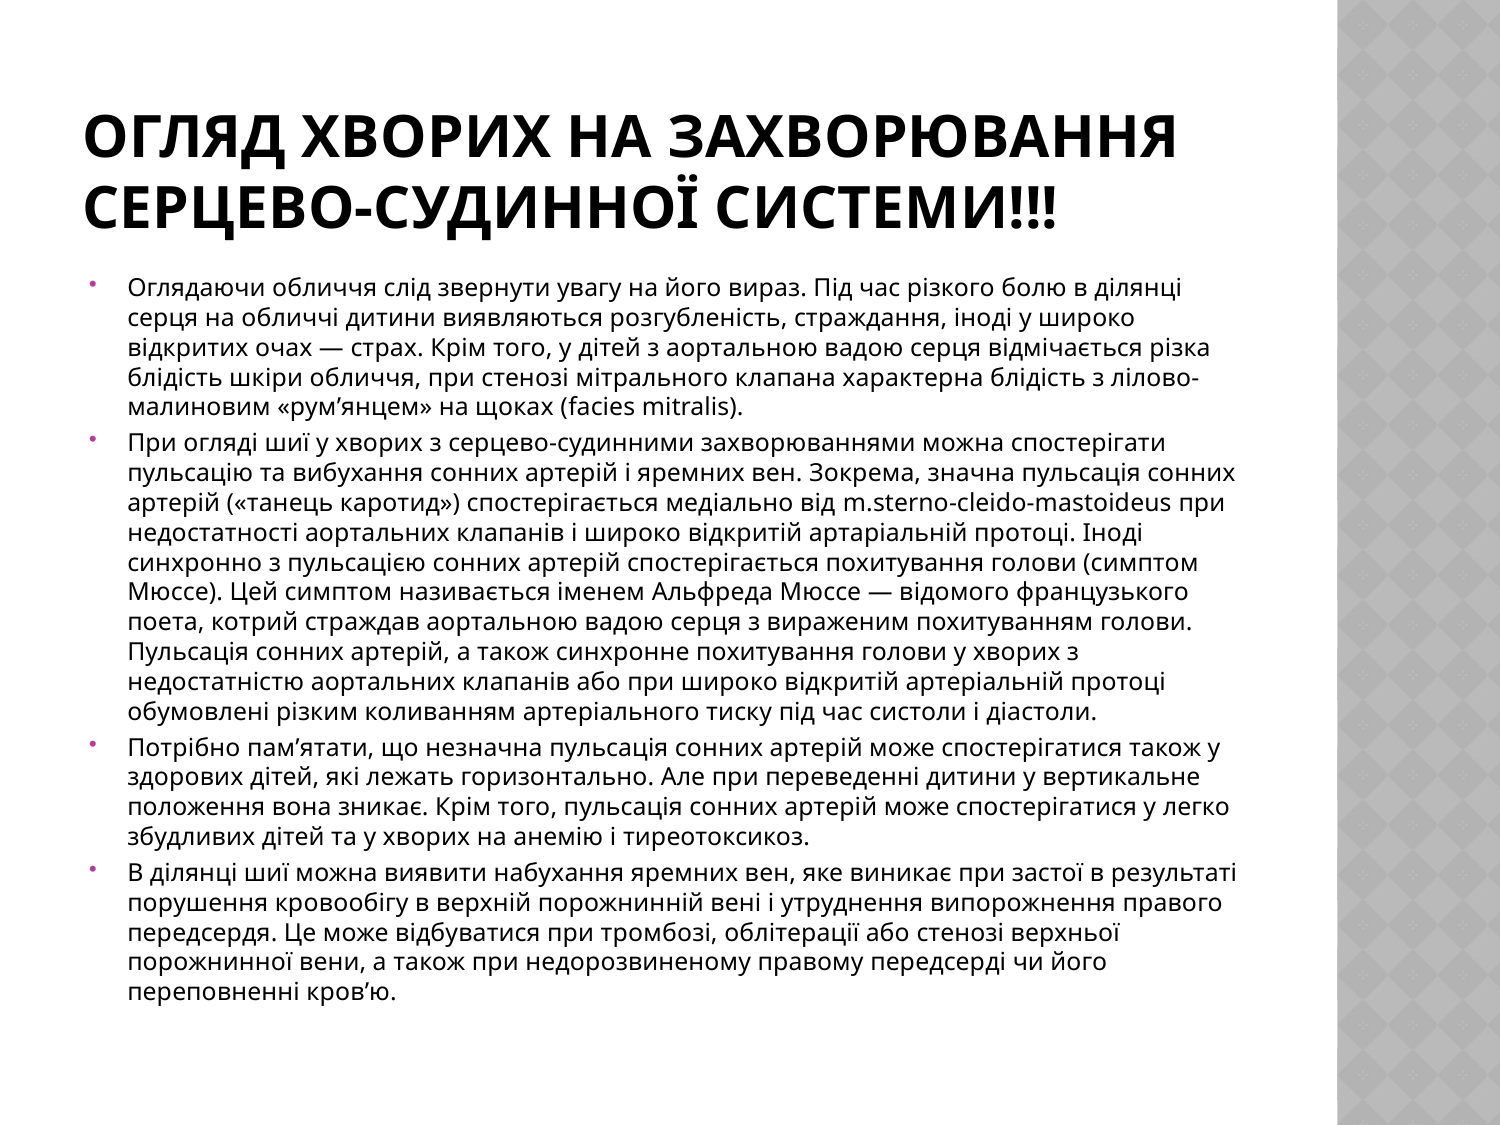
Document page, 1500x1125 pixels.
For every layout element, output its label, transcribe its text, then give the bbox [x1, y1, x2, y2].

title Огляд хворих на захворювання серцево-судинної системи!!! [75, 52, 1263, 240]
list Оглядаючи обличчя слід звернути увагу на його вираз. Під час різкого болю в ділянці серця на обличчі дитини виявляються розгубленість, страждання, іноді у широко відкритих очах — страх. Крім того, у дітей з аортальною вадою серця відмічається різка блідість шкіри обличчя, при стенозі мітрального клапана характерна блідість з лілово-малиновим «рум’янцем» на щоках (facies mitralis). При огляді шиї у хворих з серцево-судинними захворюваннями можна спостерігати пульсацію та вибухання сонних артерій і яремних вен. Зокрема, значна пульсація сонних артерій («танець каротид») спостерігається медіально від m.sterno-cleido-mastoideus при недостатності аортальних клапанів і широко відкритій артаріальній протоці. Іноді синхронно з пульсацією сонних артерій спостерігається похитування голови (симптом Мюссе). Цей симптом називається іменем Альфреда Мюссе — відомого французького поета, котрий страждав аортальною вадою серця з вираженим похитуванням голови. Пульсація сонних артерій, а також синхронне похитування голови у хворих з недостатністю аортальних клапанів або при широко відкритій артеріальній протоці обумовлені різким коливанням артеріального тиску під час систоли і діастоли. Потрібно пам’ятати, що незначна пульсація сонних артерій може спостерігатися також у здорових дітей, які лежать горизонтально. Але при переведенні дитини у вертикальне положення вона зникає. Крім того, пульсація сонних артерій може спостерігатися у легко збудливих дітей та у хворих на анемію і тиреотоксикоз. В ділянці шиї можна виявити набухання яремних вен, яке виникає при застої в результаті порушення кровообігу в верхній порожнинній вені і утруднення випорожнення правого передсердя. Це може відбуватися при тромбозі, облітерації або стенозі верхньої порожнинної вени, а також при недорозвиненому правому передсерді чи його переповненні кров’ю. [75, 264, 1263, 1059]
